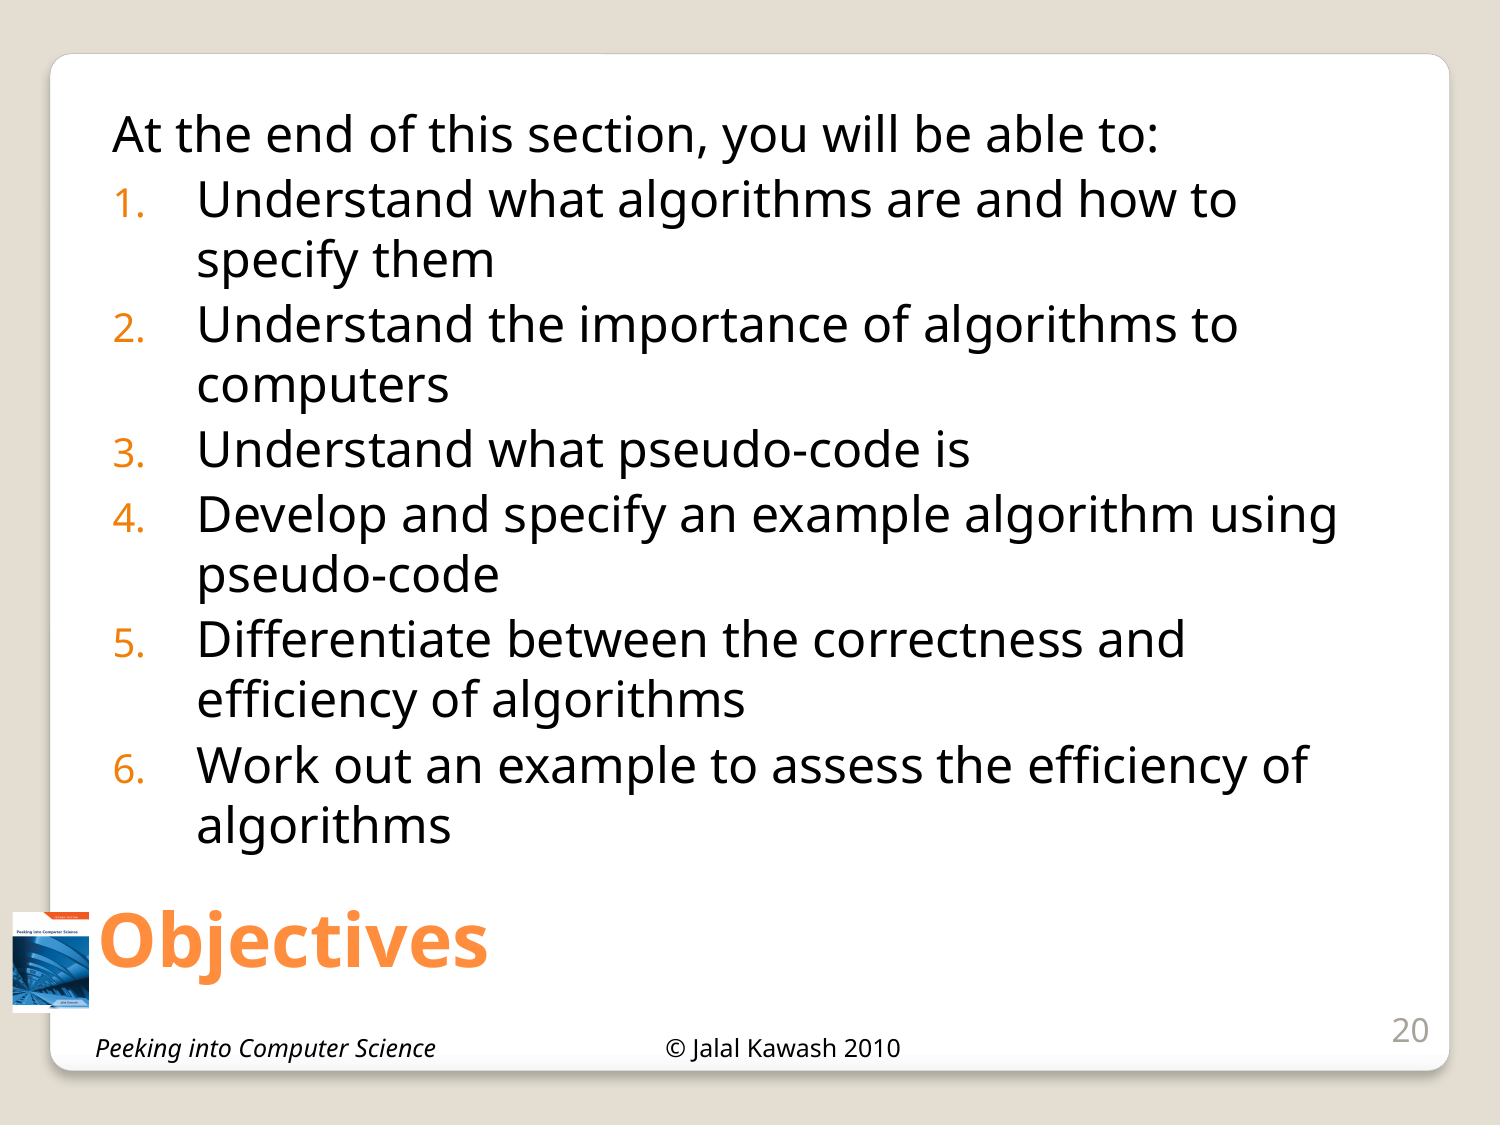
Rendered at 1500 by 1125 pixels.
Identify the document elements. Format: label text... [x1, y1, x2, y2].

title Objectives [82, 817, 1425, 991]
picture [12, 912, 89, 1013]
list At the end of this section, you will be able to: Understand what algorithms are and how to specify them Understand the importance of algorithms to computers Understand what pseudo-code is Develop and specify an example algorithm using pseudo-code Differentiate between the correctness and efficiency of algorithms Work out an example to assess the efficiency of algorithms [82, 86, 1426, 775]
slide_number 20 [1369, 1002, 1445, 1063]
